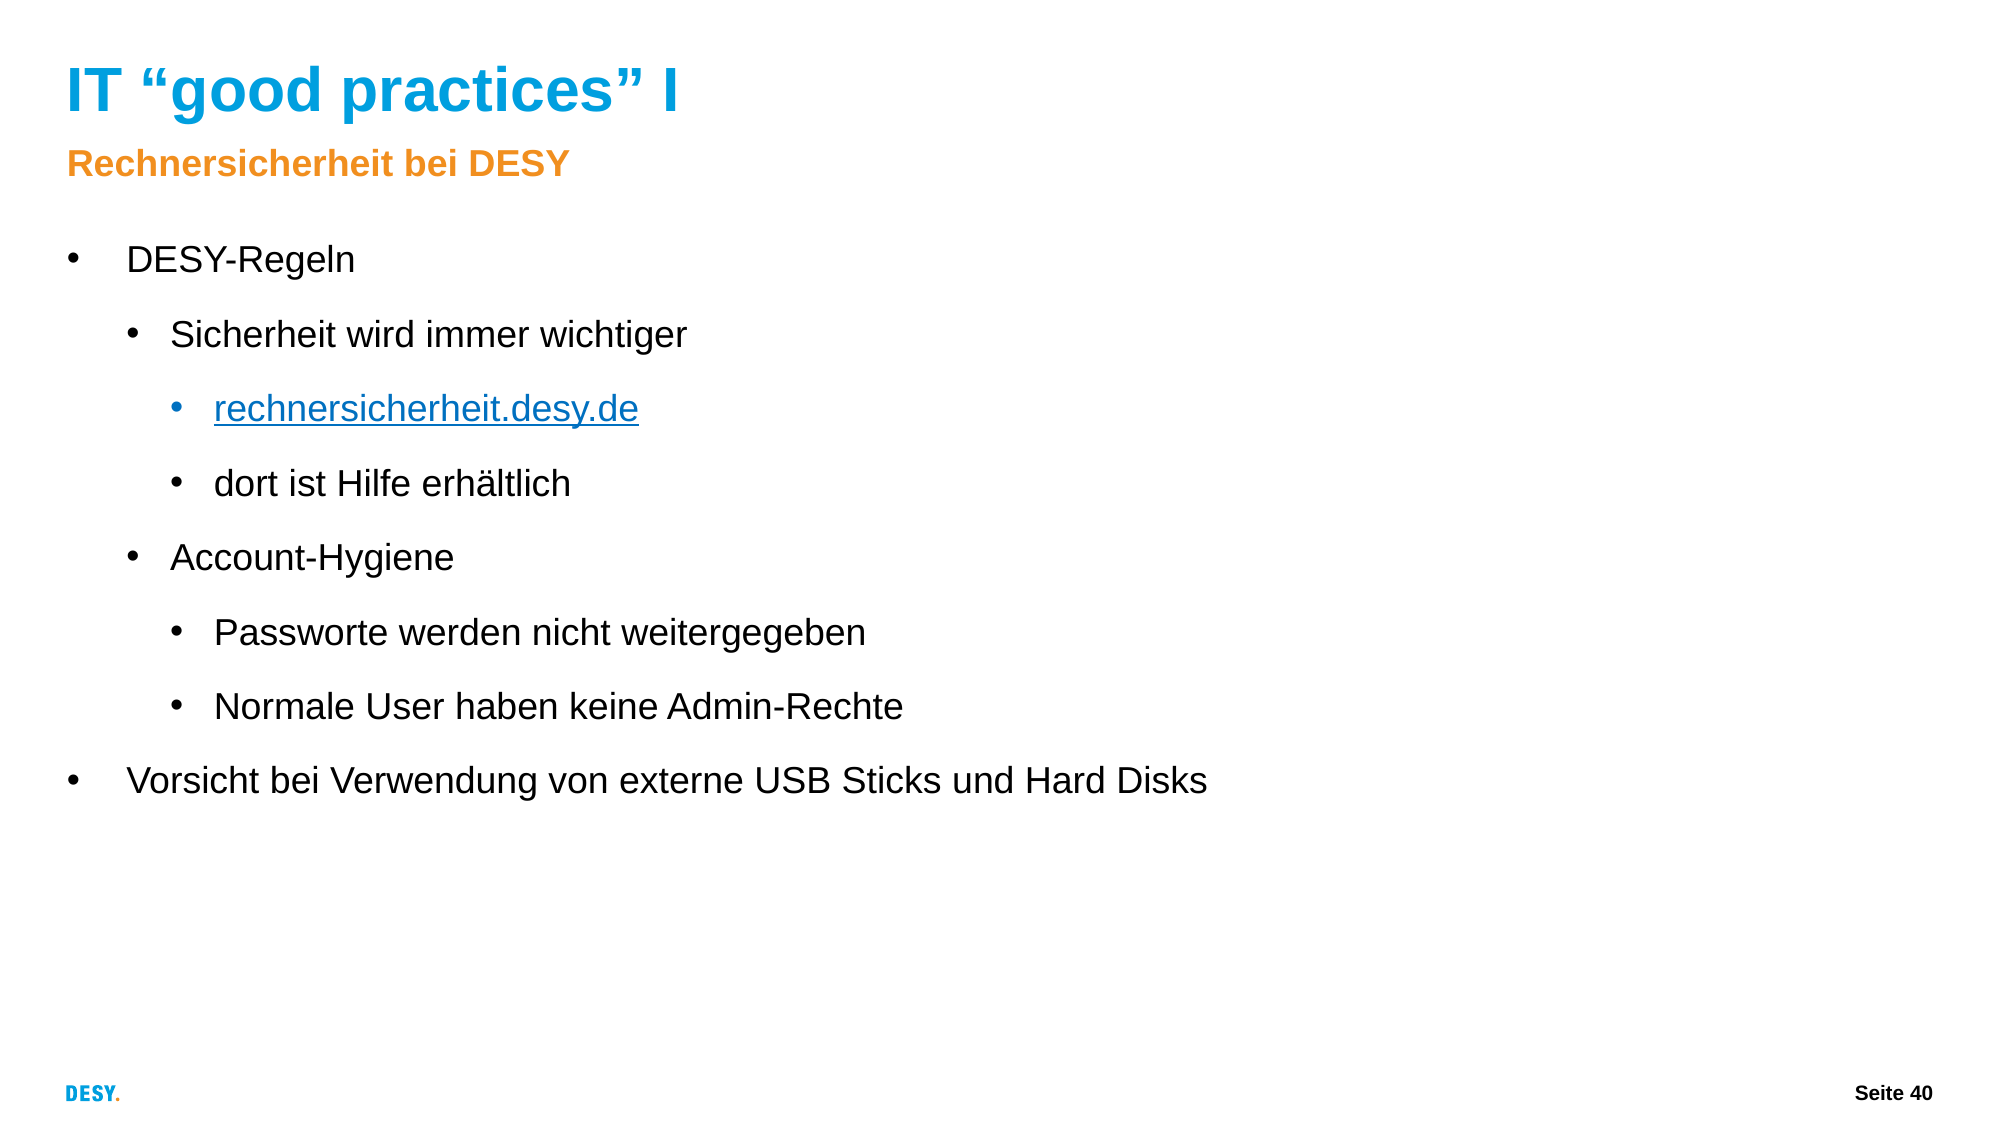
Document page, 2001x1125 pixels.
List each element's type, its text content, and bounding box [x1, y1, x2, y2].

title IT “good practices” I [66, 57, 1933, 132]
list DESY-Regeln Sicherheit wird immer wichtiger rechnersicherheit.desy.de dort ist Hilfe erhältlich Account-Hygiene Passworte werden nicht weitergegeben Normale User haben keine Admin-Rechte Vorsicht bei Verwendung von externe USB Sticks und Hard Disks [66, 230, 1933, 1053]
list Rechnersicherheit bei DESY [66, 134, 1933, 197]
